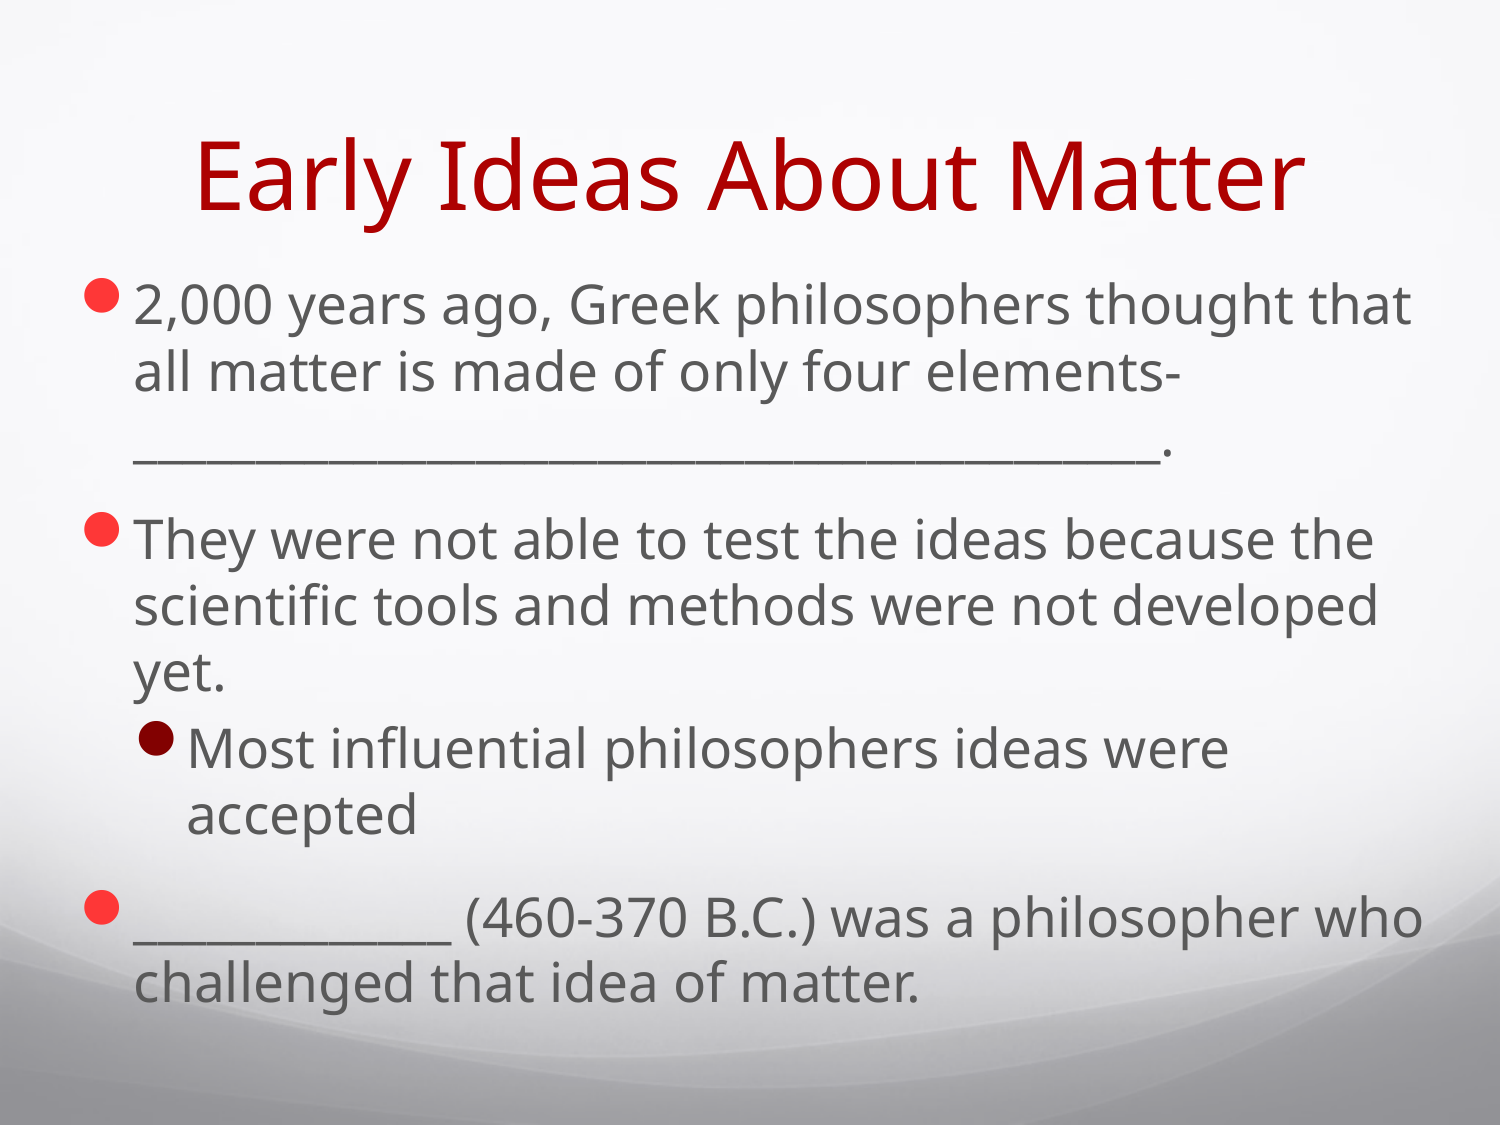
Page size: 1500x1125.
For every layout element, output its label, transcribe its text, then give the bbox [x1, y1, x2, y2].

list 2,000 years ago, Greek philosophers thought that all matter is made of only four elements- __________________________________________. They were not able to test the ideas because the scientific tools and methods were not developed yet. Most influential philosophers ideas were accepted _____________ (460-370 B.C.) was a philosopher who challenged that idea of matter. [64, 262, 1448, 1031]
title Early Ideas About Matter [90, 17, 1410, 237]
